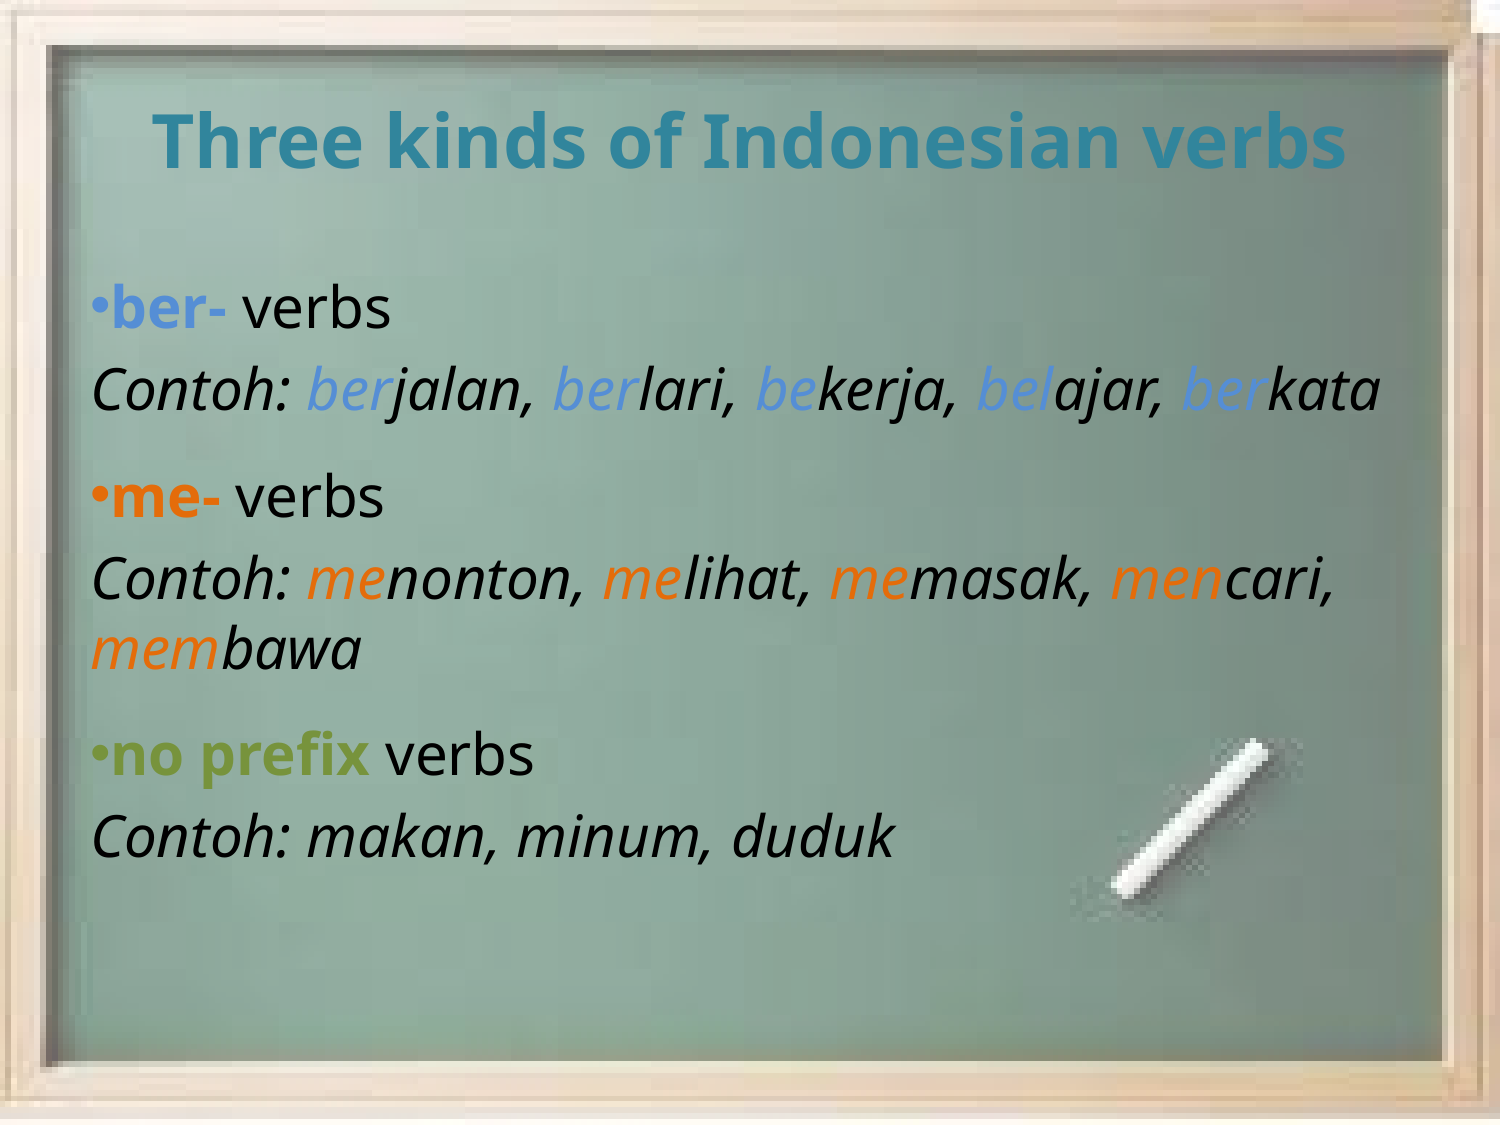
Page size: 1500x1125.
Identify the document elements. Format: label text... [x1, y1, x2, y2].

title Three kinds of Indonesian verbs [75, 45, 1425, 233]
list ber- verbs Contoh: berjalan, berlari, bekerja, belajar, berkata me- verbs Contoh: menonton, melihat, memasak, mencari, membawa no prefix verbs Contoh: makan, minum, duduk [75, 262, 1425, 1005]
